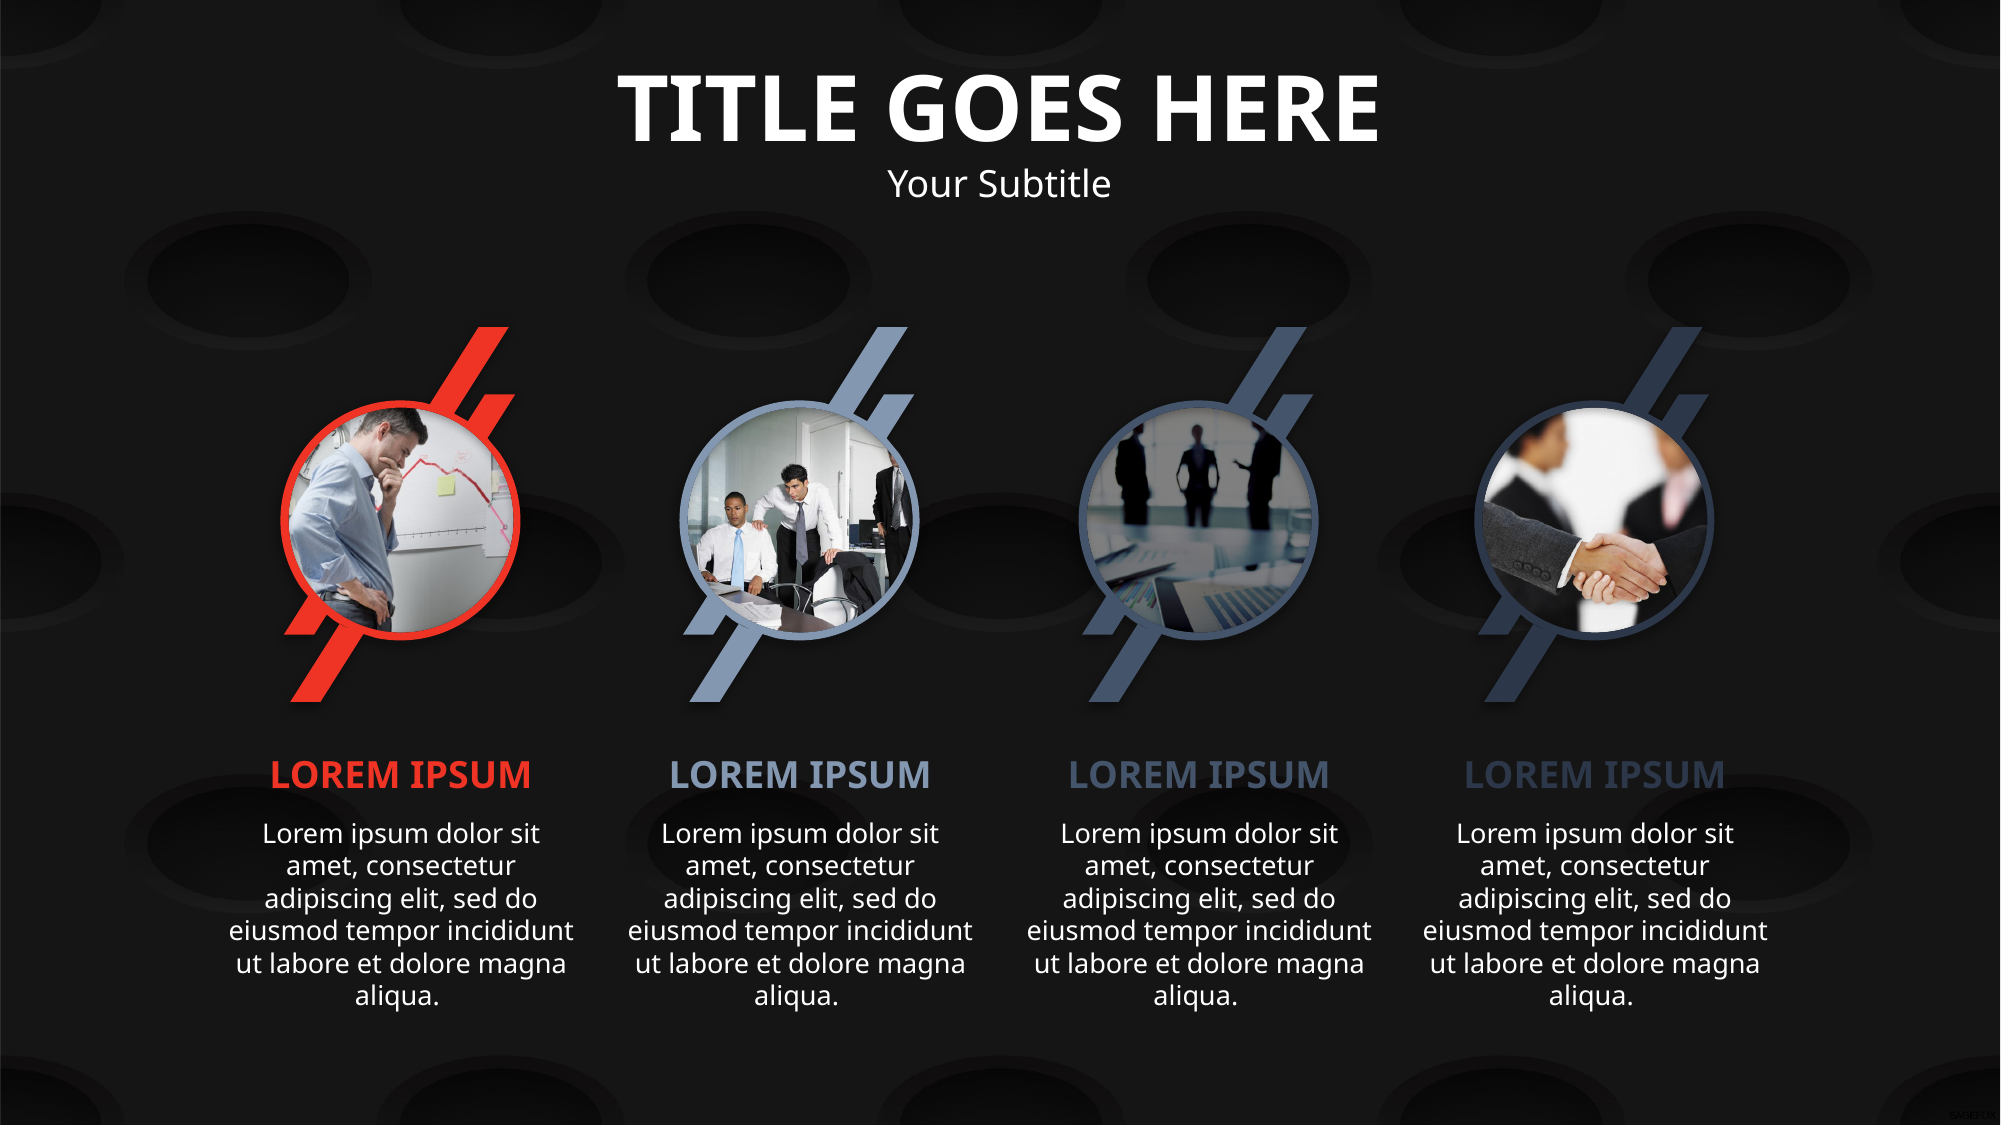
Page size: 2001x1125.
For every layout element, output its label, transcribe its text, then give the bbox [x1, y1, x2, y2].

text_box [1487, 419, 1700, 631]
text_box LOREM IPSUM Lorem ipsum dolor sit amet, consectetur adipiscing elit, sed do eiusmod tempor incididunt ut labore et dolore magna aliqua. [1411, 746, 1779, 1017]
text_box LOREM IPSUM Lorem ipsum dolor sit amet, consectetur adipiscing elit, sed do eiusmod tempor incididunt ut labore et dolore magna aliqua. [217, 746, 585, 1017]
text_box [293, 419, 506, 631]
text_box LOREM IPSUM Lorem ipsum dolor sit amet, consectetur adipiscing elit, sed do eiusmod tempor incididunt ut labore et dolore magna aliqua. [616, 746, 984, 1017]
text_box [1077, 326, 1320, 704]
text_box [694, 419, 907, 631]
text_box [678, 326, 921, 704]
text_box [279, 326, 522, 704]
text_box TITLE GOES HERE Your Subtitle [548, 42, 1452, 212]
text_box LOREM IPSUM Lorem ipsum dolor sit amet, consectetur adipiscing elit, sed do eiusmod tempor incididunt ut labore et dolore magna aliqua. [1015, 746, 1383, 1017]
text_box [1473, 326, 1716, 704]
text_box [1092, 419, 1304, 631]
picture [0, 0, 2001, 1125]
